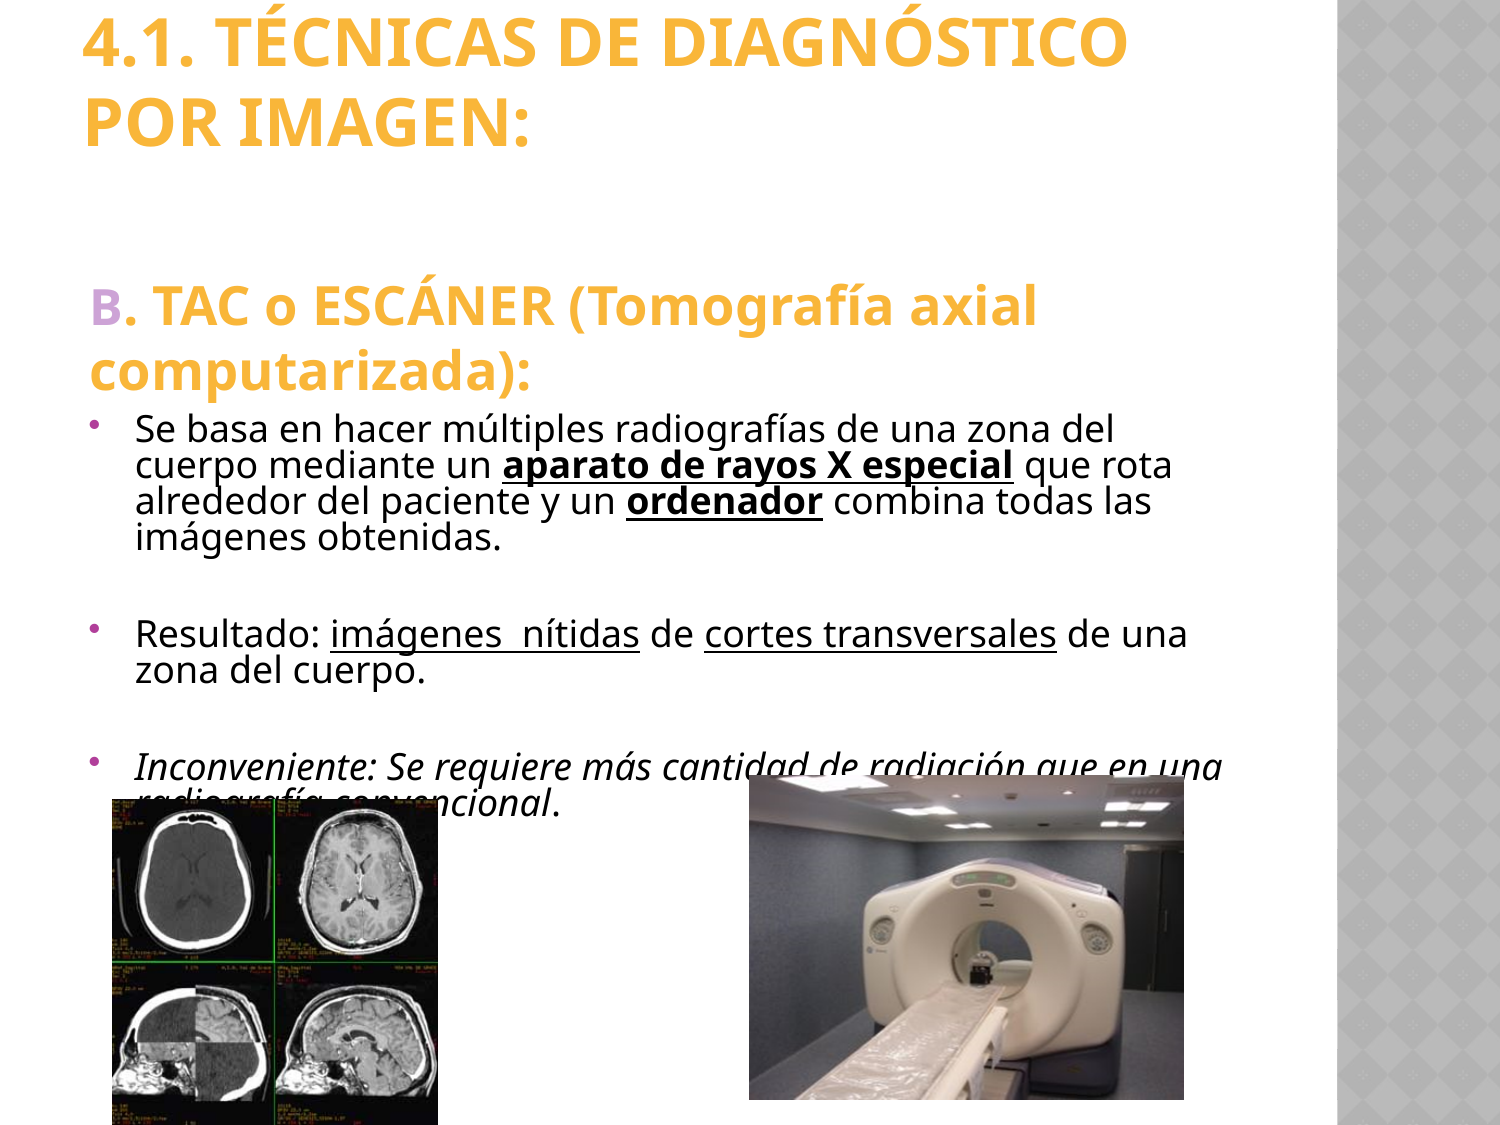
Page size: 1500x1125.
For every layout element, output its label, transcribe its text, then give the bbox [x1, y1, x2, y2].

list B. TAC o ESCÁNER (Tomografía axial computarizada): Se basa en hacer múltiples radiografías de una zona del cuerpo mediante un aparato de rayos X especial que rota alrededor del paciente y un ordenador combina todas las imágenes obtenidas. Resultado: imágenes nítidas de cortes transversales de una zona del cuerpo. Inconveniente: Se requiere más cantidad de radiación que en una radiografía convencional. [75, 264, 1263, 1059]
picture [749, 774, 1185, 1101]
picture [111, 799, 438, 1125]
title 4.1. TÉCNICAS DE DIAGNÓSTICO POR IMAGEN: [75, 52, 1263, 240]
